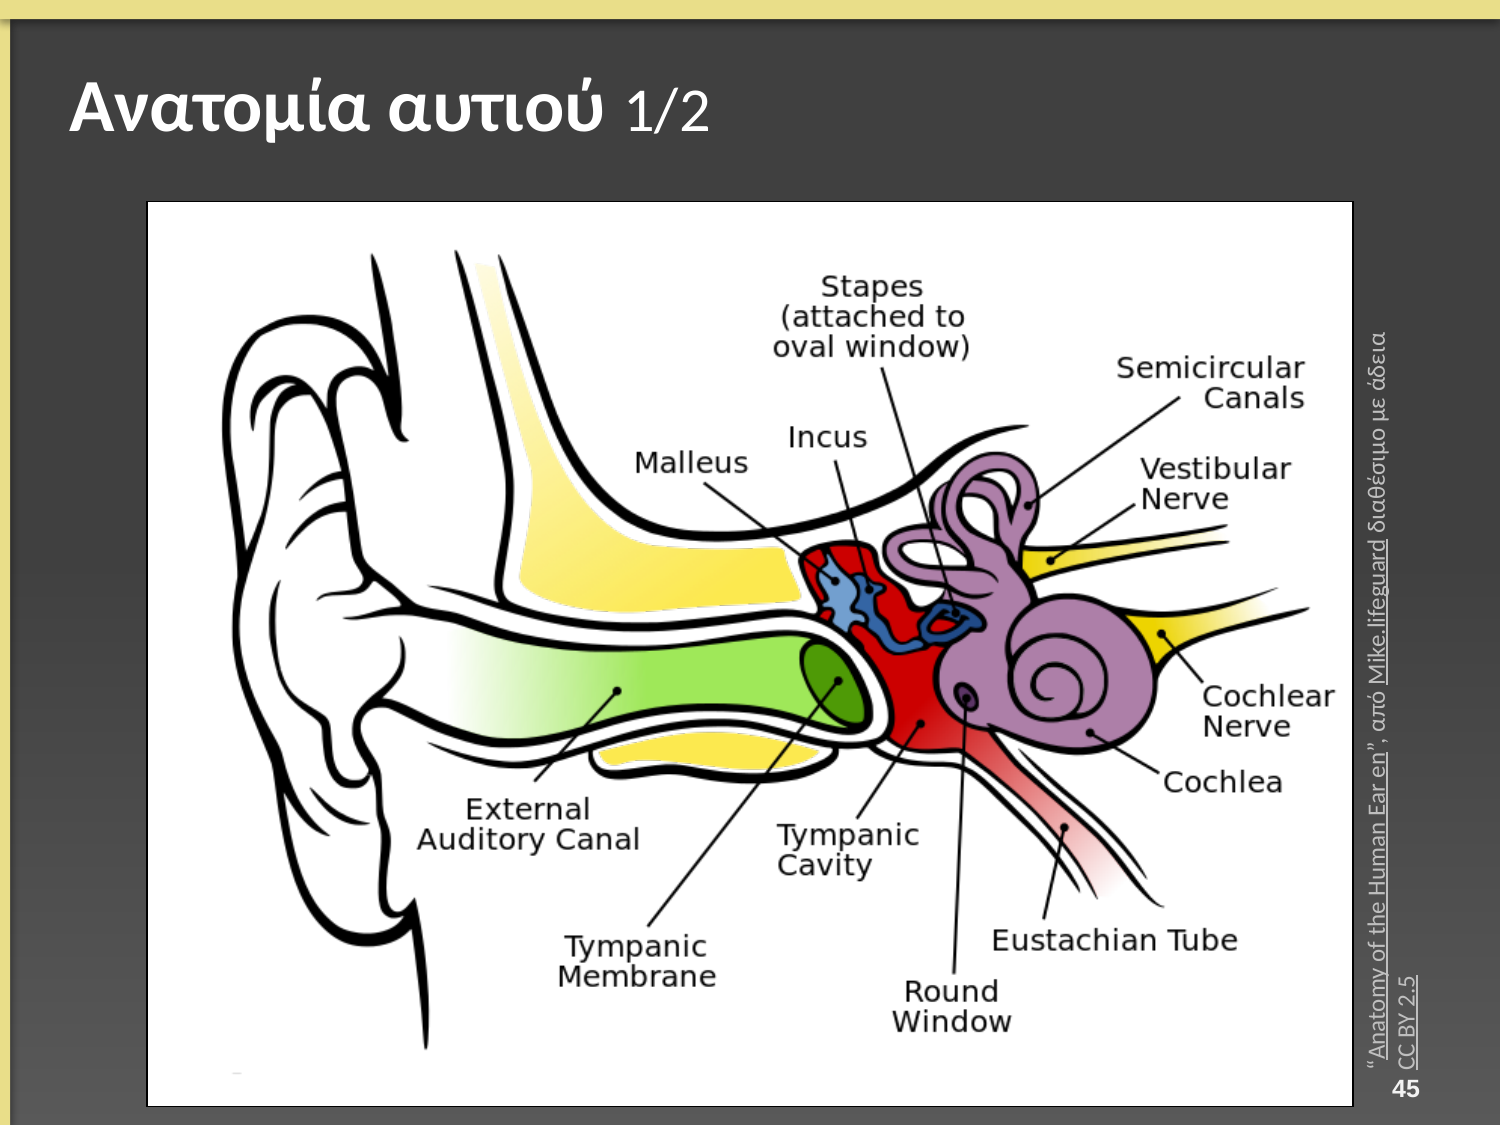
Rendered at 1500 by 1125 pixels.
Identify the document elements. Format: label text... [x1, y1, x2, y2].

picture [147, 201, 1353, 1107]
text_box “Anatomy of the Human Ear en”, από Mike.lifeguard διαθέσιμο με άδεια CC BY 2.5 [1358, 220, 1427, 1086]
title Ανατομία αυτιού 1/2 [10, 19, 1500, 185]
slide_number 44 [1085, 1057, 1436, 1118]
